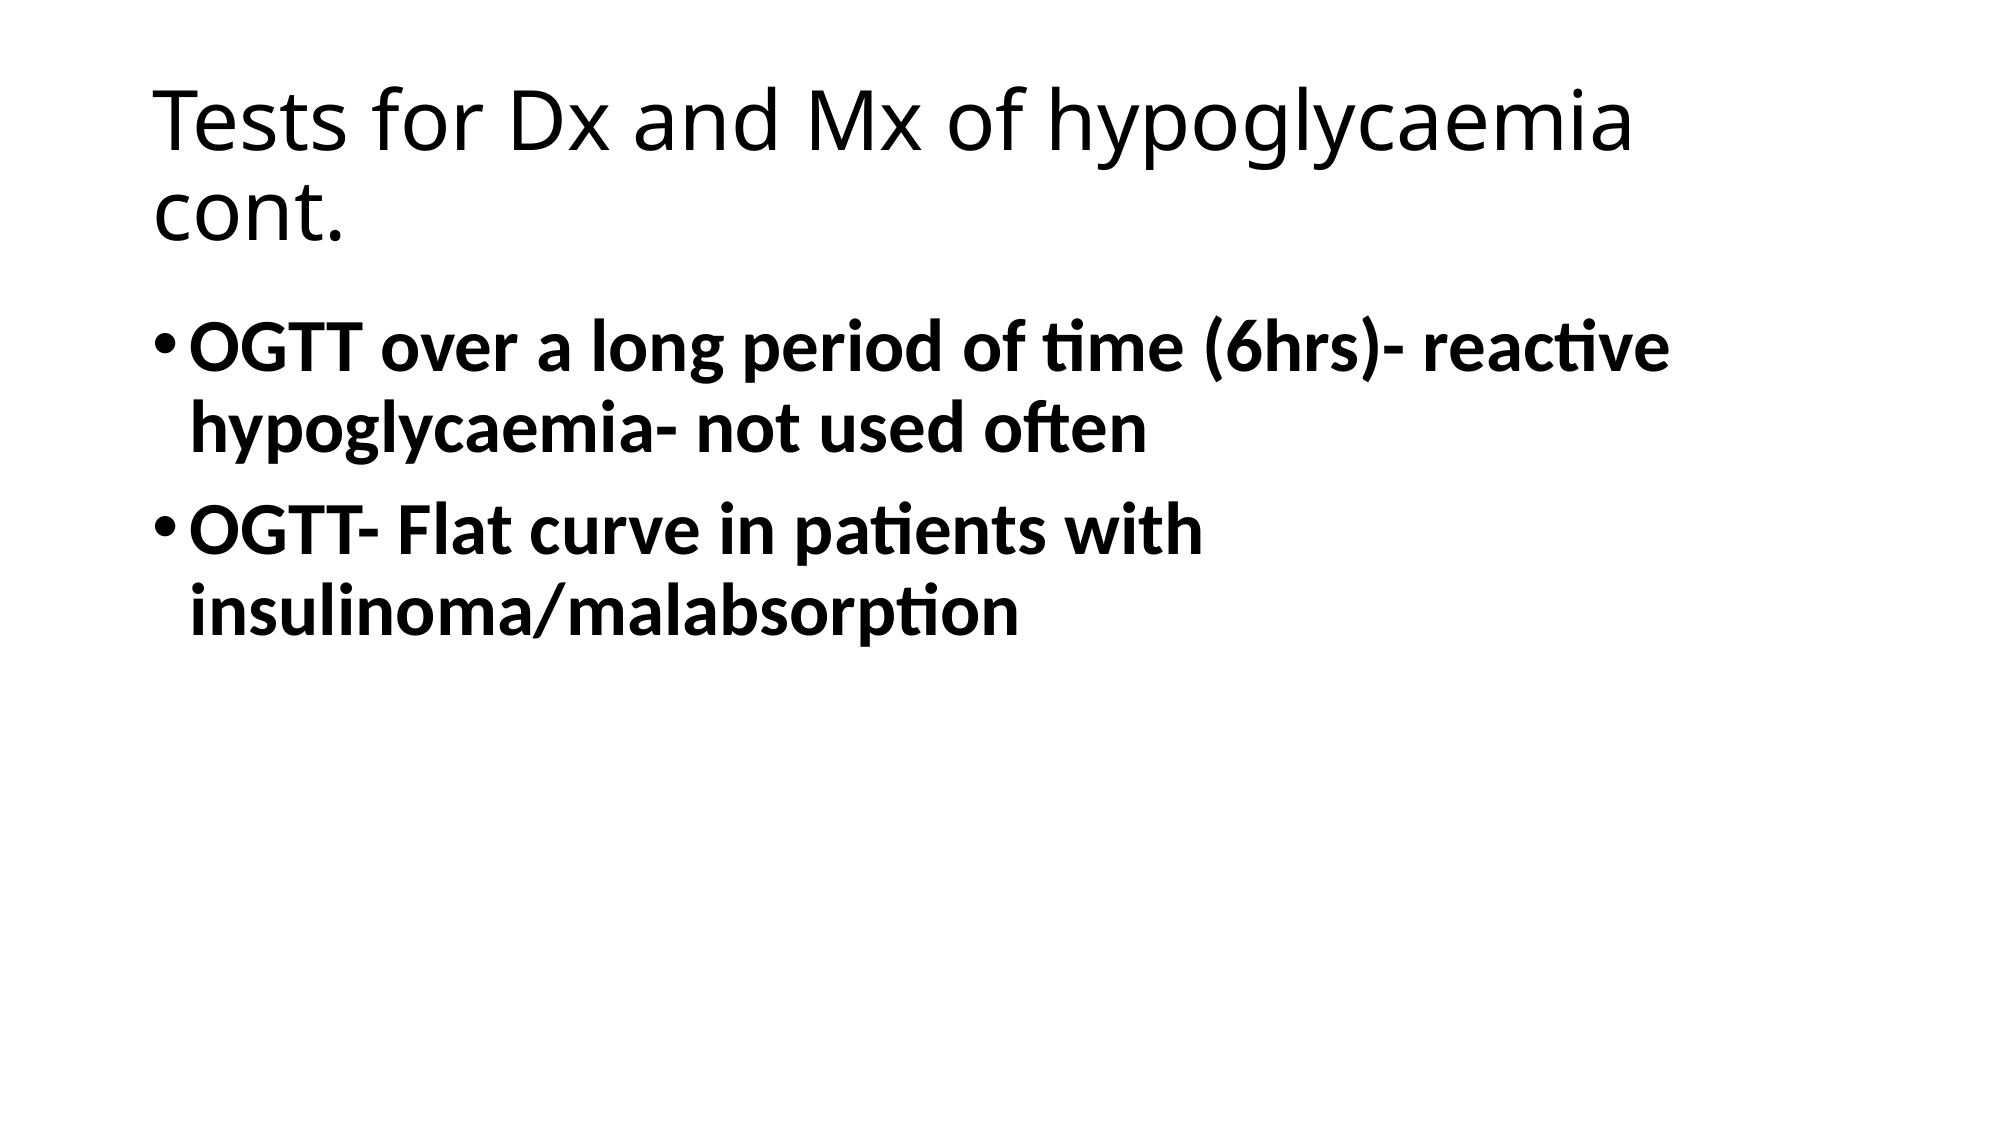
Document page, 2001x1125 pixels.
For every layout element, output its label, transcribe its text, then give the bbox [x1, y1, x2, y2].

title Tests for Dx and Mx of hypoglycaemia cont. [137, 59, 1863, 278]
list OGTT over a long period of time (6hrs)- reactive hypoglycaemia- not used often OGTT- Flat curve in patients with insulinoma/malabsorption [137, 299, 1863, 1014]
